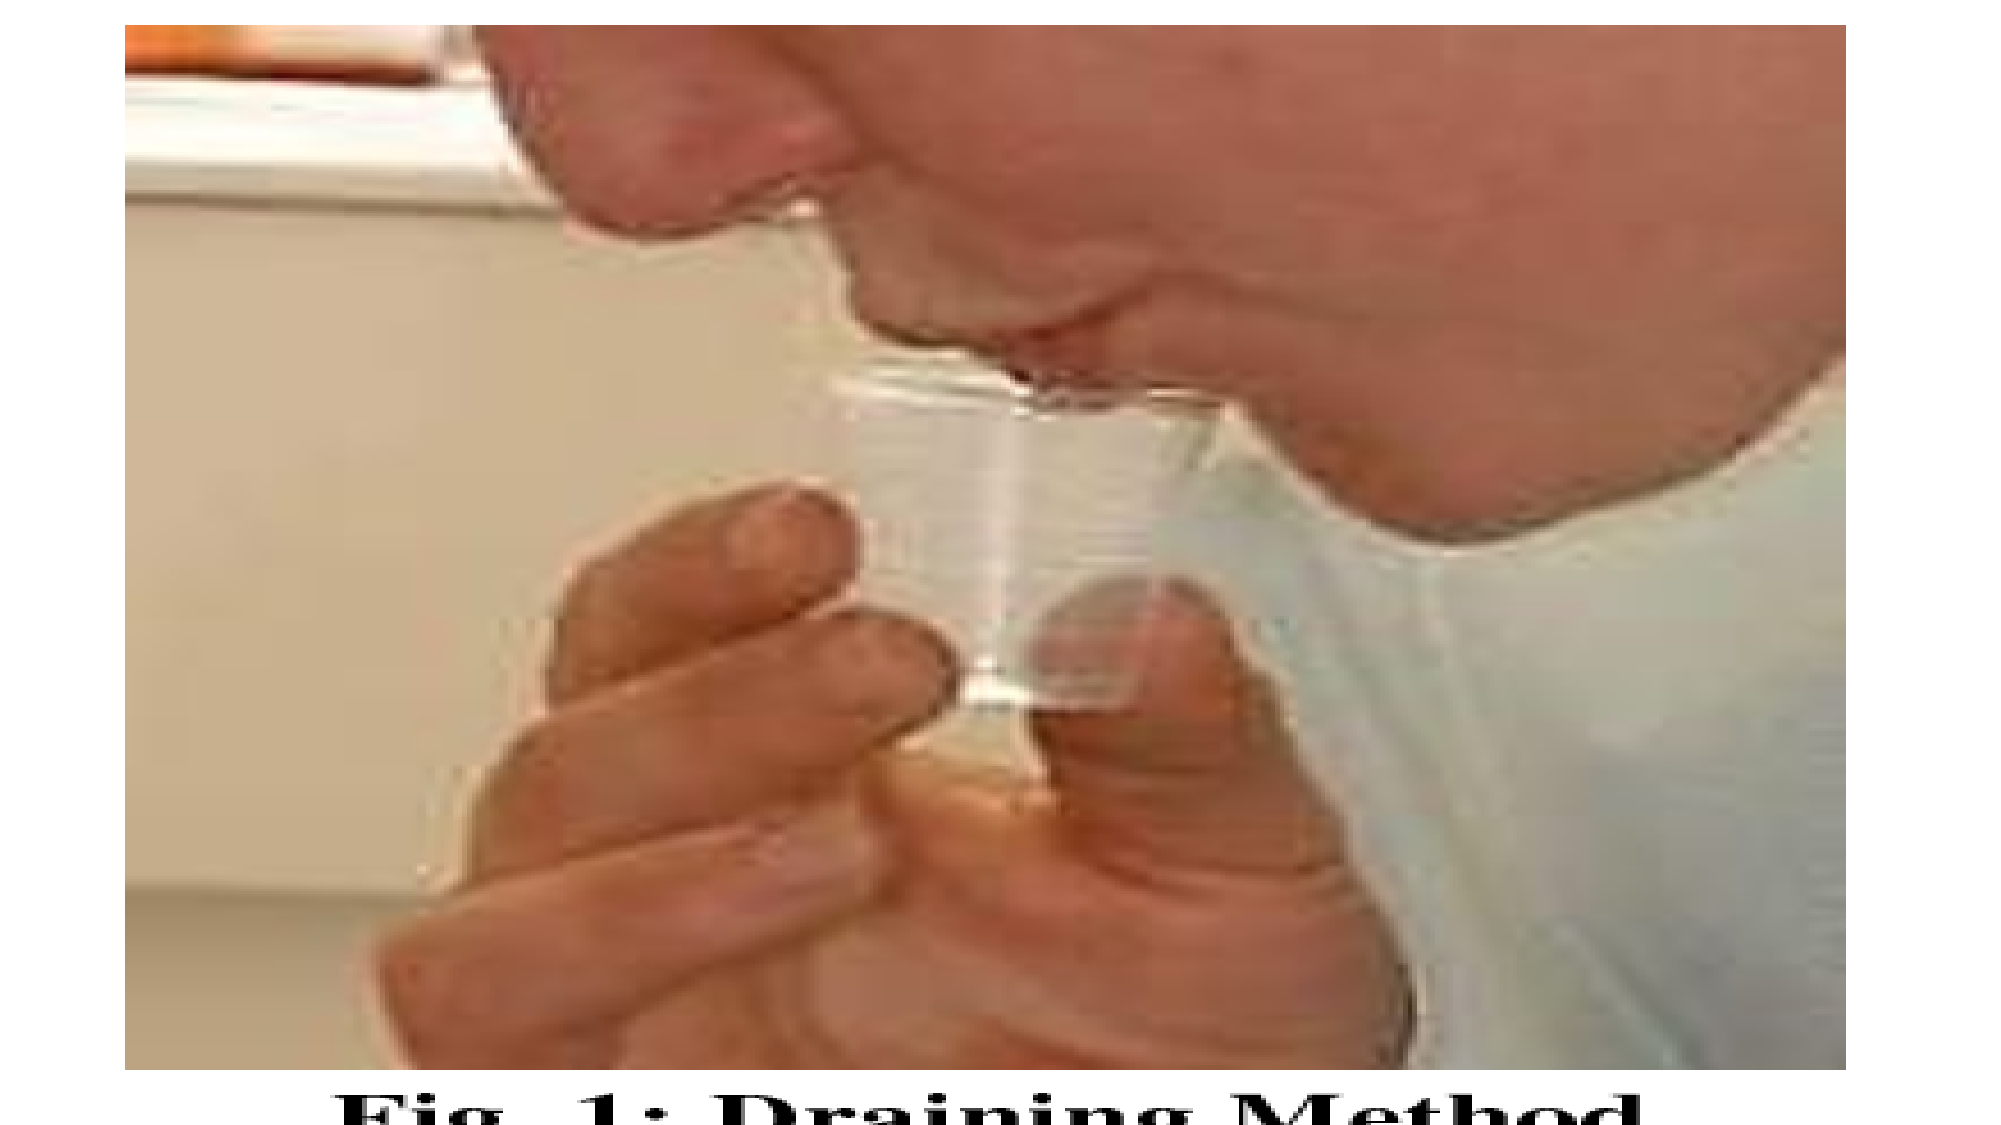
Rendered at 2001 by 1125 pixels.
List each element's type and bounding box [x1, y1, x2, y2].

list [125, 25, 1851, 1125]
